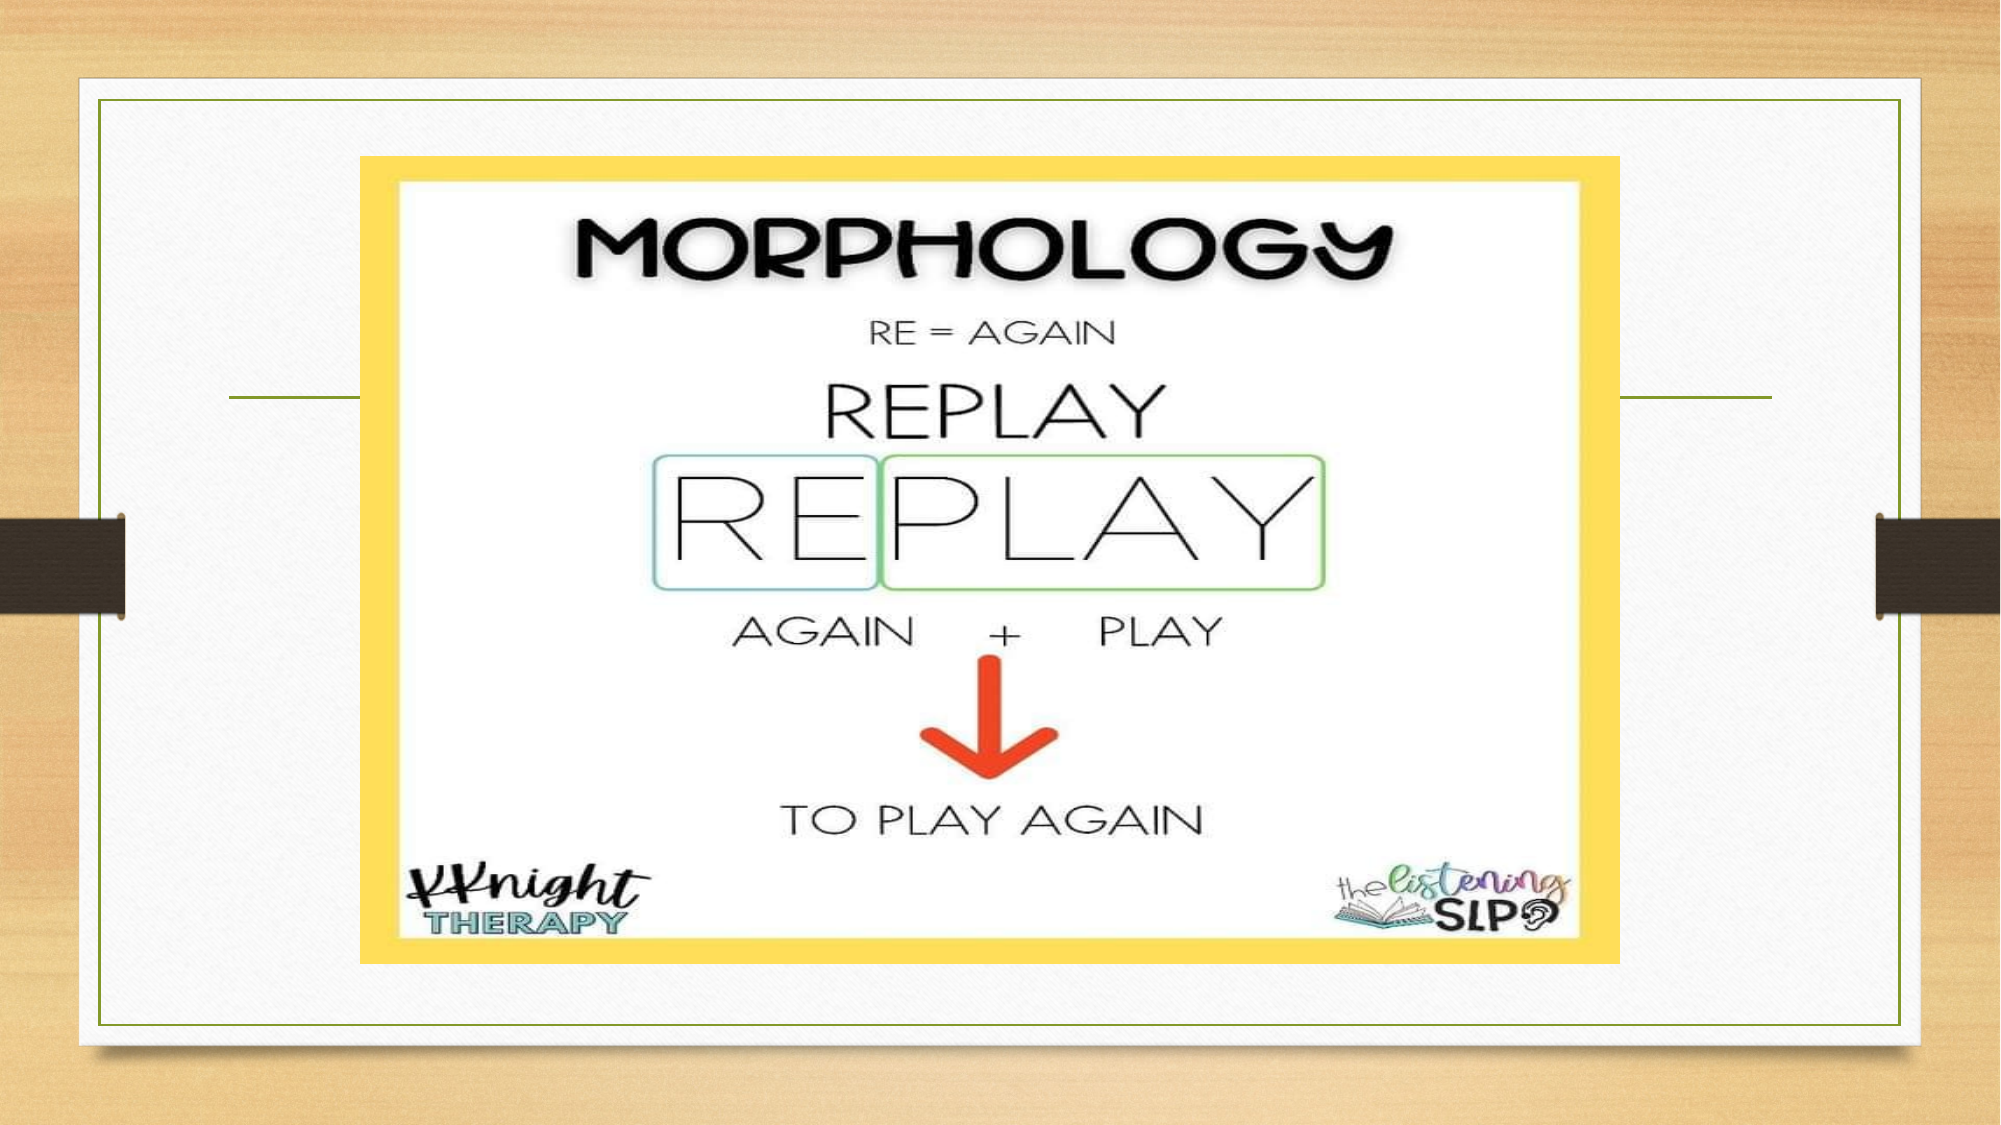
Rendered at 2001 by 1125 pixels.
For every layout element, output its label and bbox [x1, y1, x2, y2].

list [360, 156, 1620, 964]
picture [0, 0, 2001, 1125]
